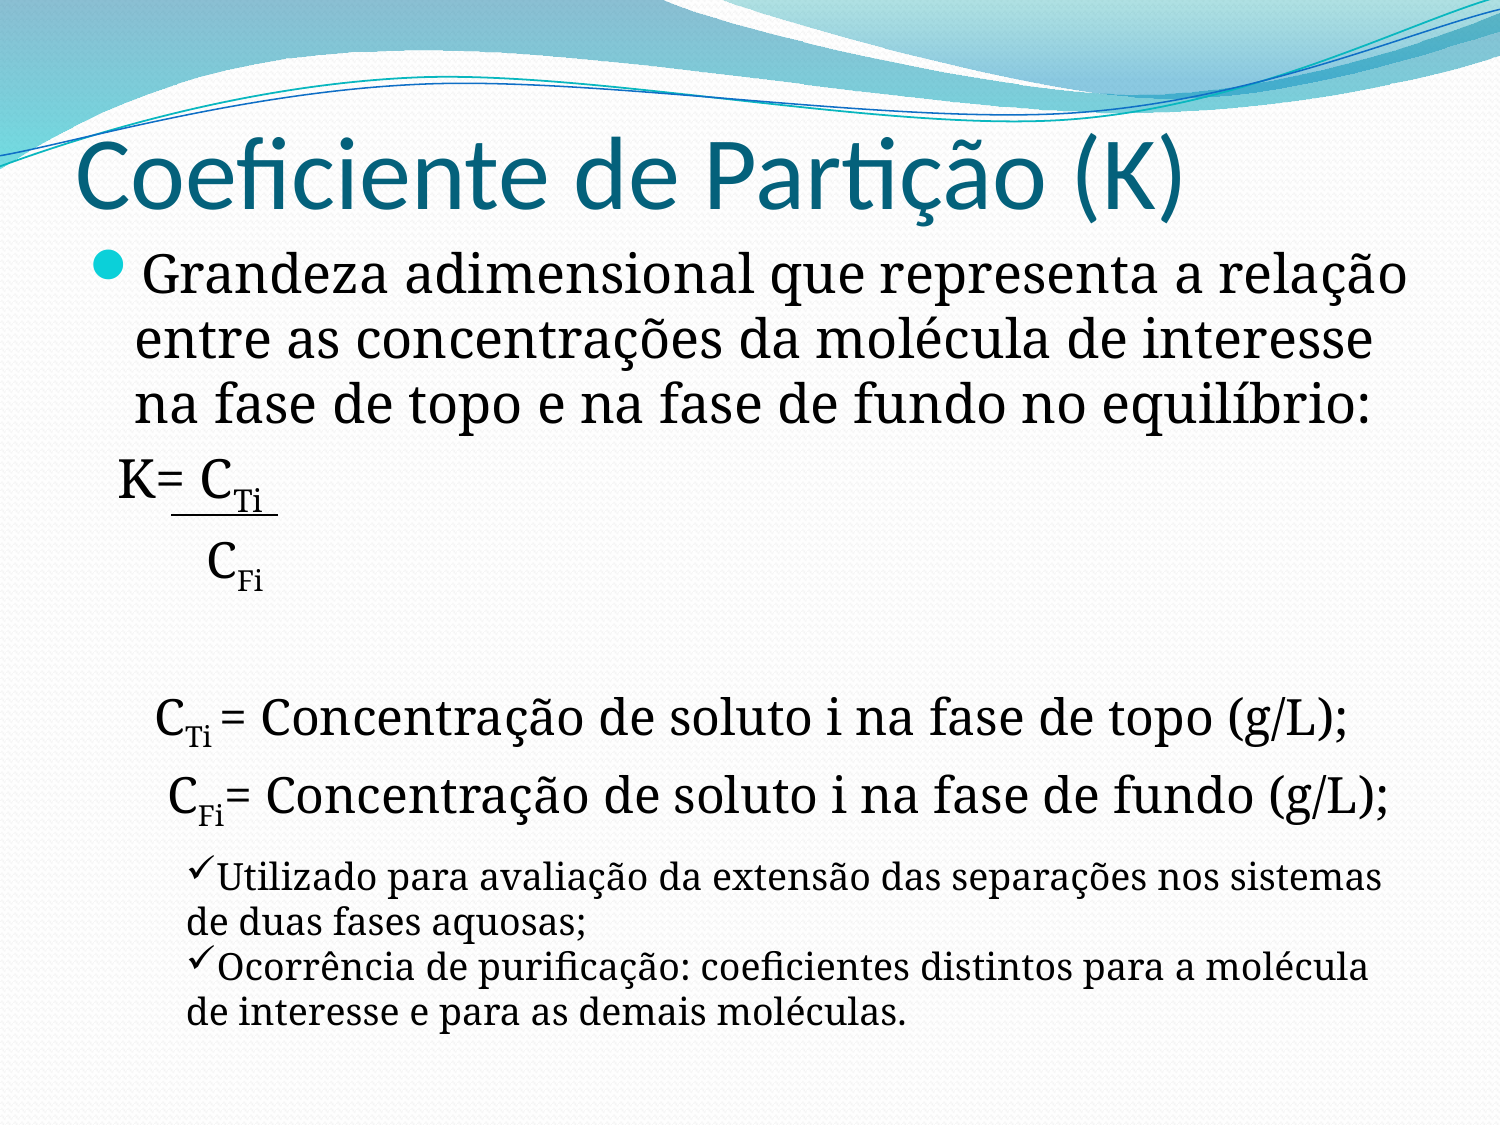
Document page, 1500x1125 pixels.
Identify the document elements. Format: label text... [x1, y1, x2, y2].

list Grandeza adimensional que representa a relação entre as concentrações da molécula de interesse na fase de topo e na fase de fundo no equilíbrio: K= CTi CFi CTi = Concentração de soluto i na fase de topo (g/L); CFi= Concentração de soluto i na fase de fundo (g/L); [75, 231, 1425, 952]
text_box Utilizado para avaliação da extensão das separações nos sistemas de duas fases aquosas; Ocorrência de purificação: coeficientes distintos para a molécula de interesse e para as demais moléculas. [171, 845, 1424, 1041]
title Coeficiente de Partição (K) [75, 42, 1425, 231]
